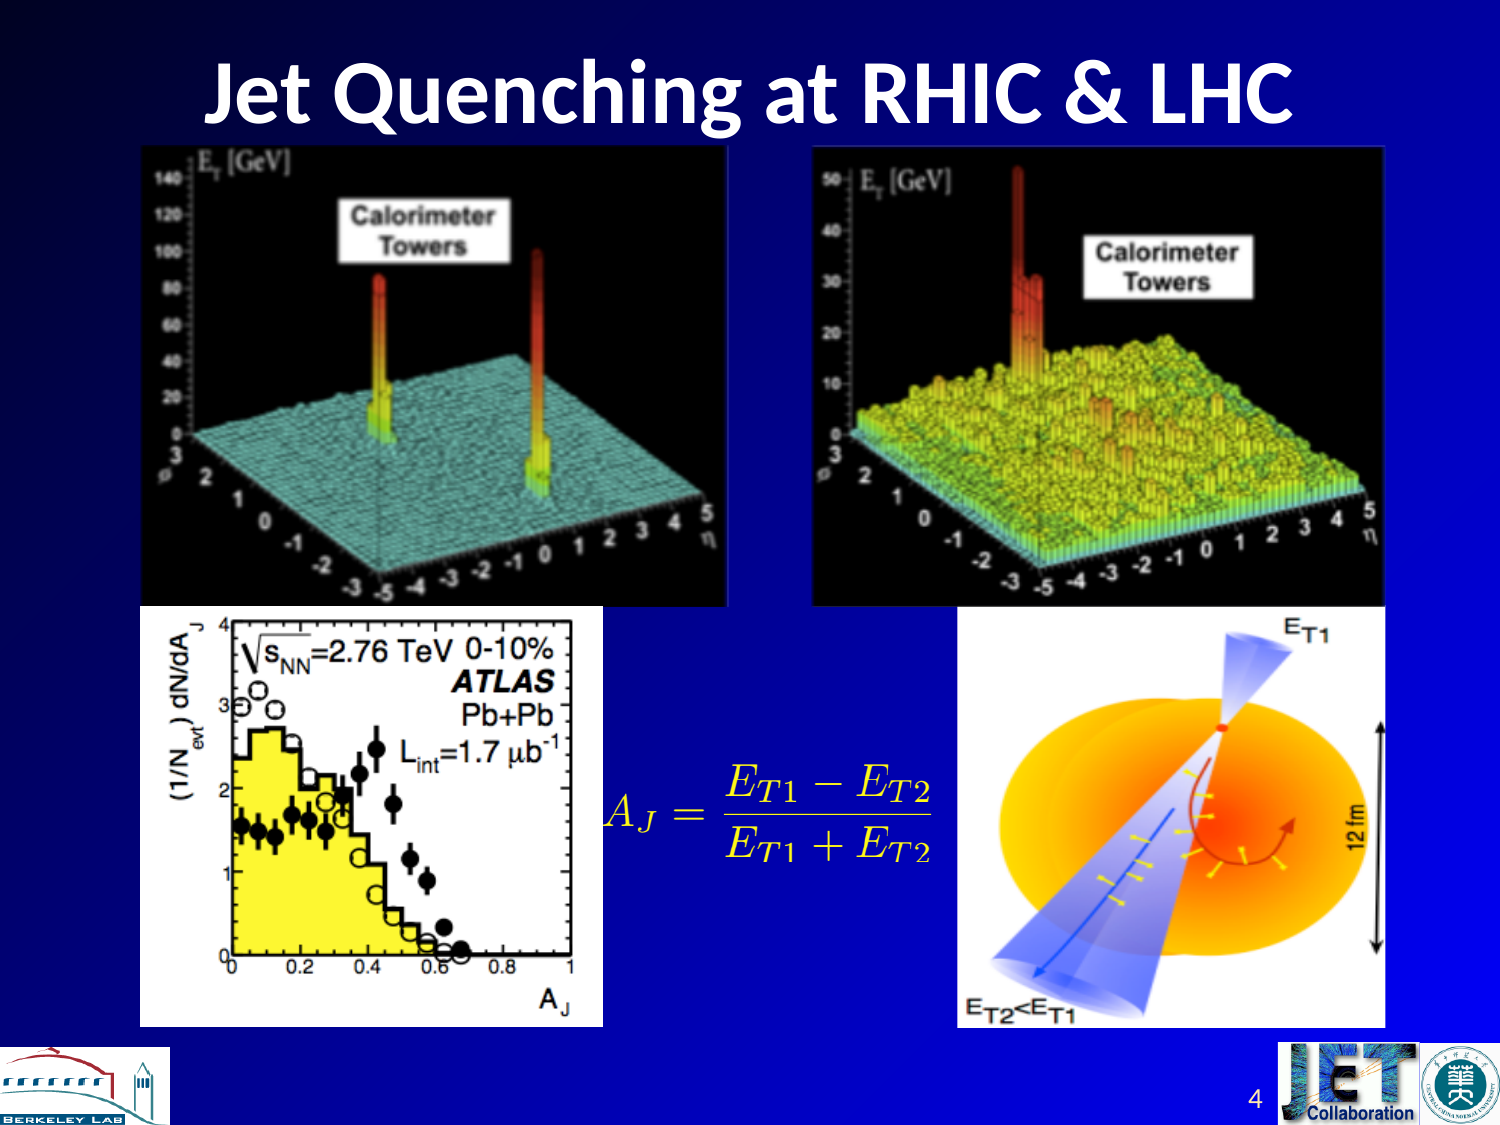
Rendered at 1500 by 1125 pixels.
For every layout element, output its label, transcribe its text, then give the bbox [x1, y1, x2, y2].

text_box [140, 606, 932, 1028]
picture [0, 1047, 170, 1125]
slide_number 4 [927, 1067, 1278, 1125]
title Jet Quenching at RHIC & LHC [0, 0, 1500, 175]
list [947, 615, 1386, 1028]
picture [139, 144, 1386, 608]
